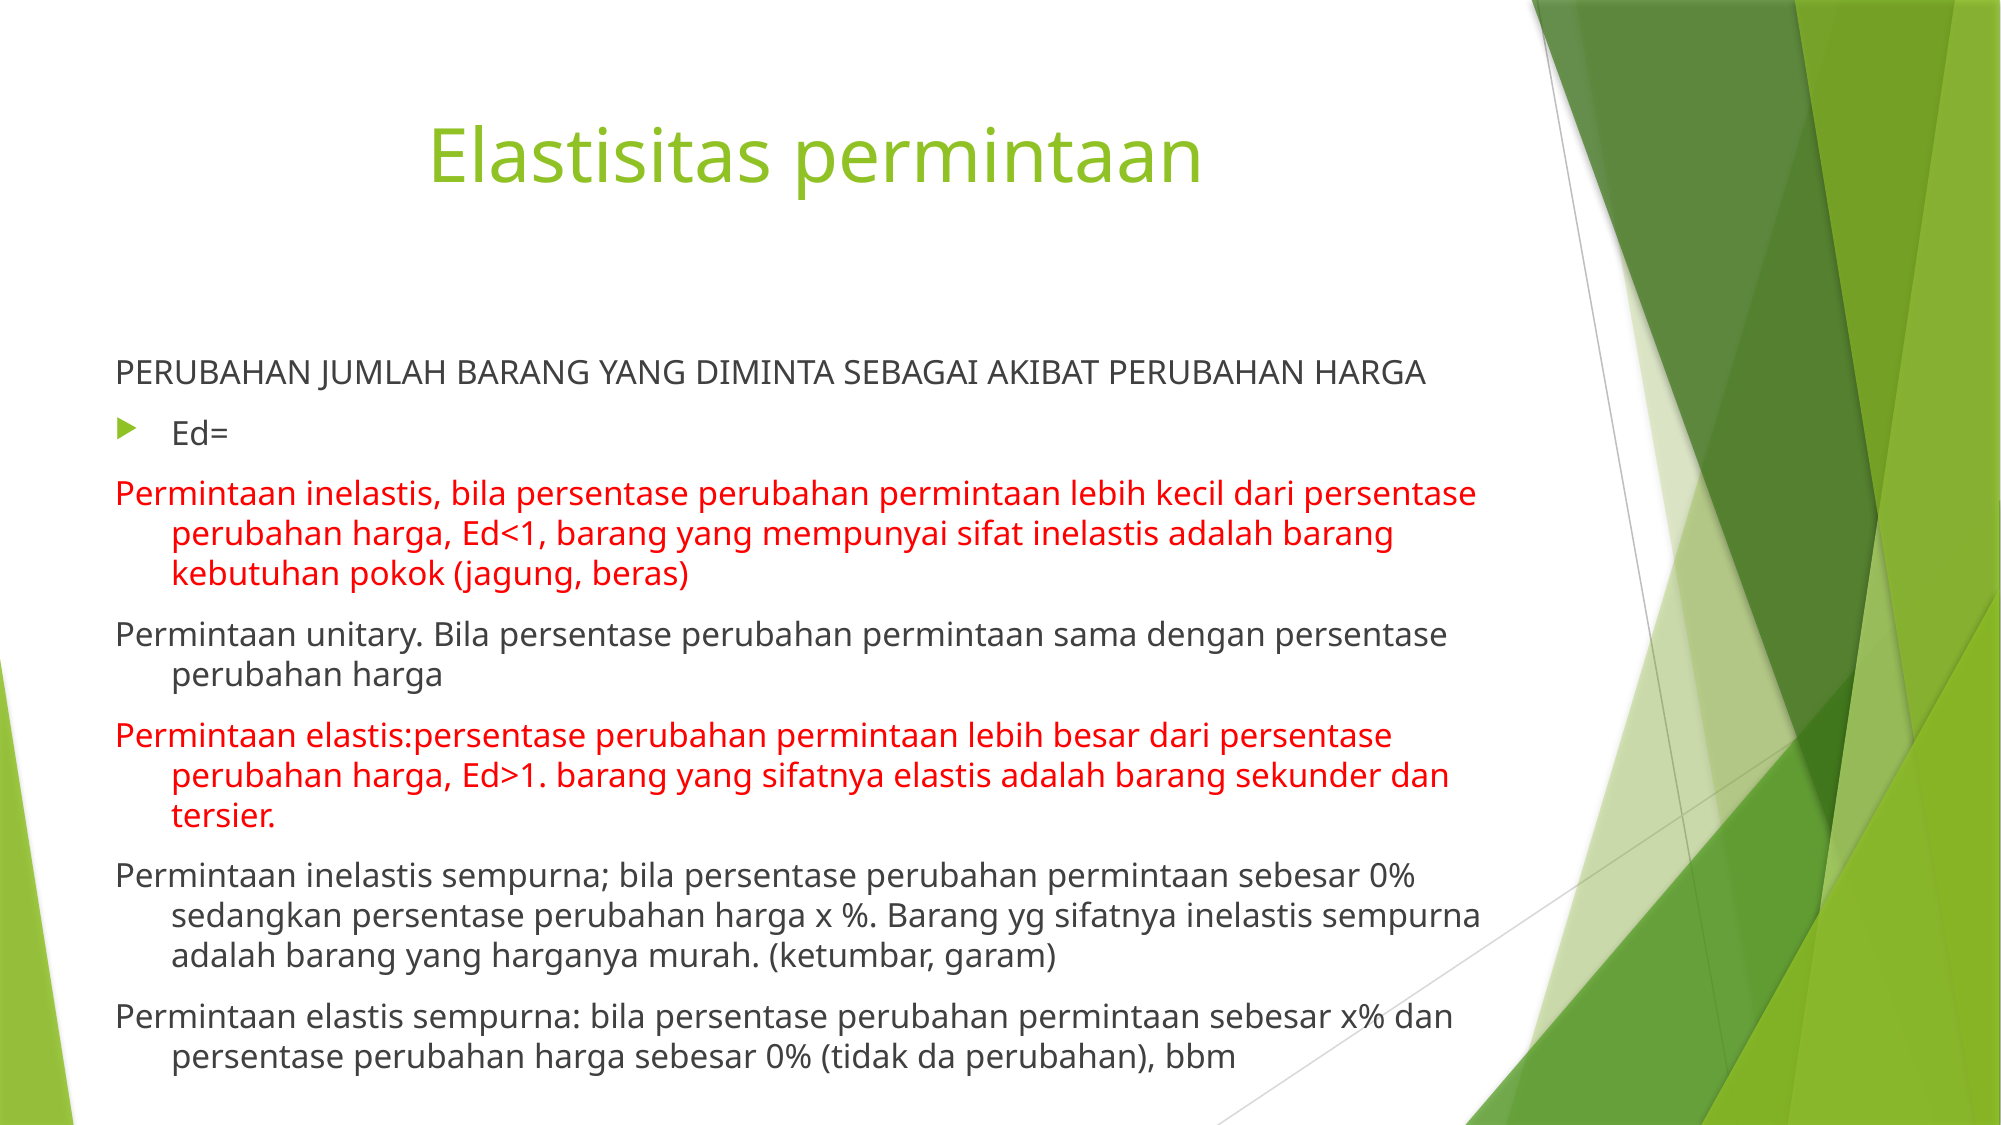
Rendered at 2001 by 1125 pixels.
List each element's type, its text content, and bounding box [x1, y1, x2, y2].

list PERUBAHAN JUMLAH BARANG YANG DIMINTA SEBAGAI AKIBAT PERUBAHAN HARGA Ed= Permintaan inelastis, bila persentase perubahan permintaan lebih kecil dari persentase perubahan harga, Ed<1, barang yang mempunyai sifat inelastis adalah barang kebutuhan pokok (jagung, beras) Permintaan unitary. Bila persentase perubahan permintaan sama dengan persentase perubahan harga Permintaan elastis:persentase perubahan permintaan lebih besar dari persentase perubahan harga, Ed>1. barang yang sifatnya elastis adalah barang sekunder dan tersier. Permintaan inelastis sempurna; bila persentase perubahan permintaan sebesar 0% sedangkan persentase perubahan harga x %. Barang yg sifatnya inelastis sempurna adalah barang yang harganya murah. (ketumbar, garam) Permintaan elastis sempurna: bila persentase perubahan permintaan sebesar x% dan persentase perubahan harga sebesar 0% (tidak da perubahan), bbm [99, 282, 1511, 920]
title Elastisitas permintaan [110, 99, 1522, 317]
